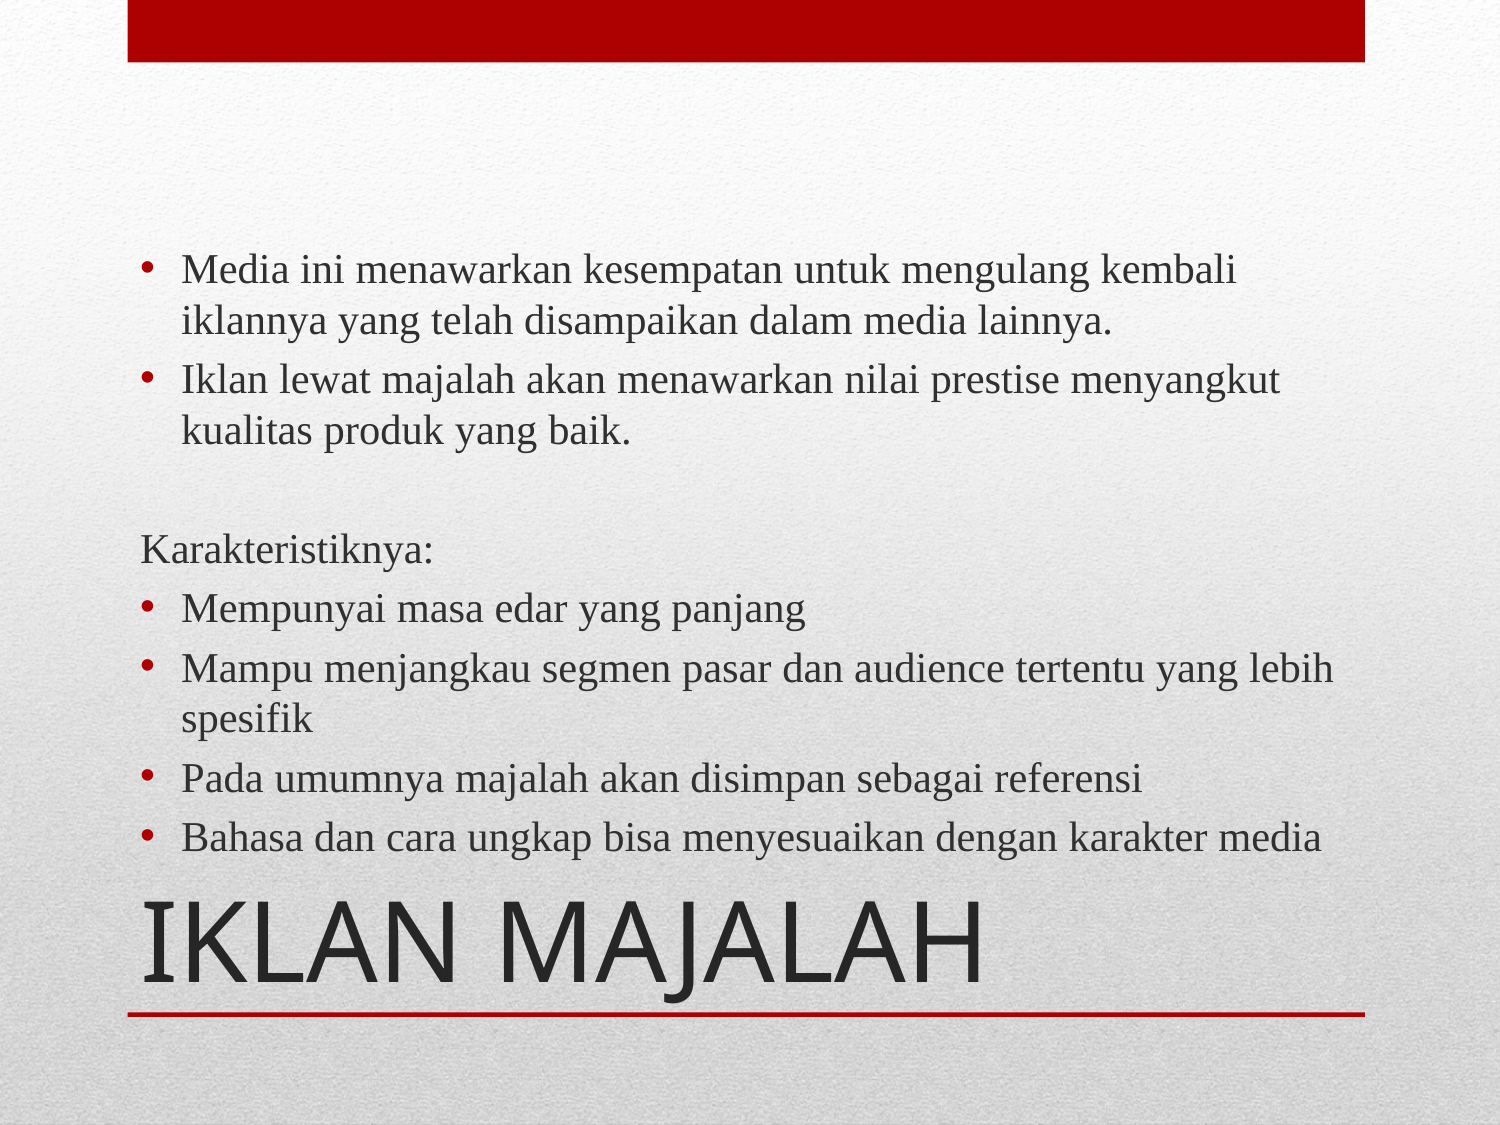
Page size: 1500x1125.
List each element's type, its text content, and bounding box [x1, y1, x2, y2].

title IKLAN MAJALAH [125, 872, 1238, 1013]
list Media ini menawarkan kesempatan untuk mengulang kembali iklannya yang telah disampaikan dalam media lainnya. Iklan lewat majalah akan menawarkan nilai prestise menyangkut kualitas produk yang baik. Karakteristiknya: Mempunyai masa edar yang panjang Mampu menjangkau segmen pasar dan audience tertentu yang lebih spesifik Pada umumnya majalah akan disimpan sebagai referensi Bahasa dan cara ungkap bisa menyesuaikan dengan karakter media [125, 233, 1363, 872]
